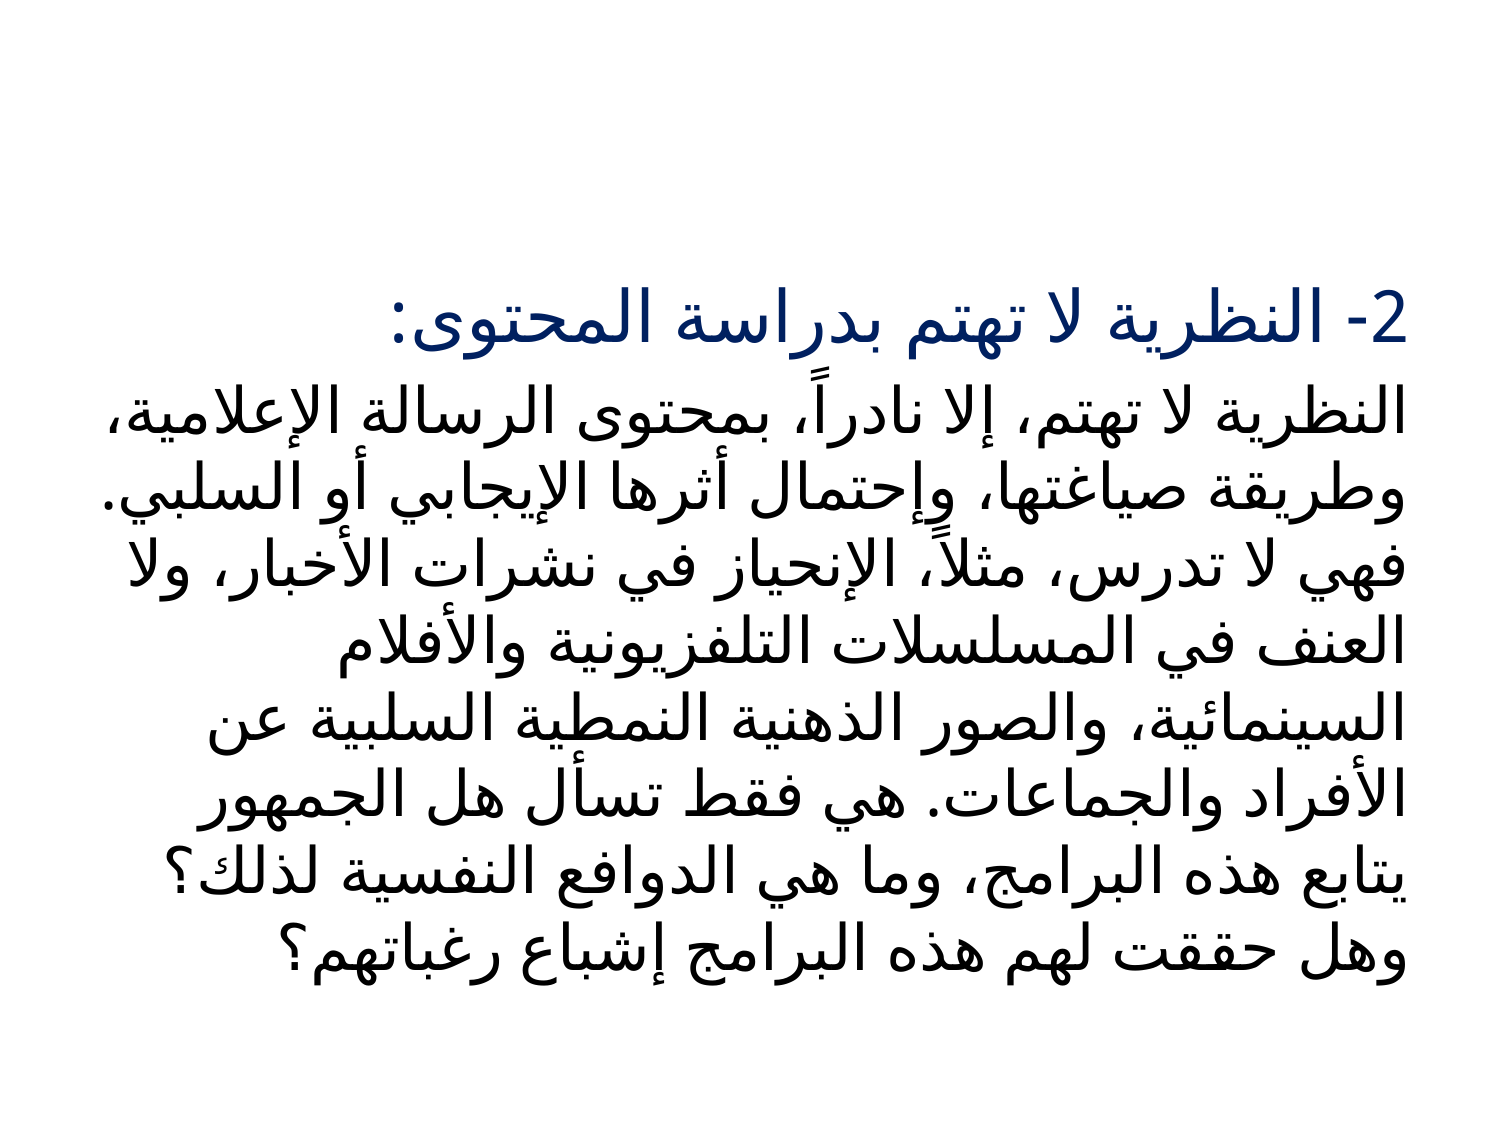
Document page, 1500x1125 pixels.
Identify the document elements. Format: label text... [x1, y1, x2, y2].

list 2- النظرية لا تهتم بدراسة المحتوى: النظرية لا تهتم، إلا نادراً، بمحتوى الرسالة الإعلامية، وطريقة صياغتها، وإحتمال أثرها الإيجابي أو السلبي. فهي لا تدرس، مثلاً، الإنحياز في نشرات الأخبار، ولا العنف في المسلسلات التلفزيونية والأفلام السينمائية، والصور الذهنية النمطية السلبية عن الأفراد والجماعات. هي فقط تسأل هل الجمهور يتابع هذه البرامج، وما هي الدوافع النفسية لذلك؟ وهل حققت لهم هذه البرامج إشباع رغباتهم؟ [75, 262, 1425, 1005]
